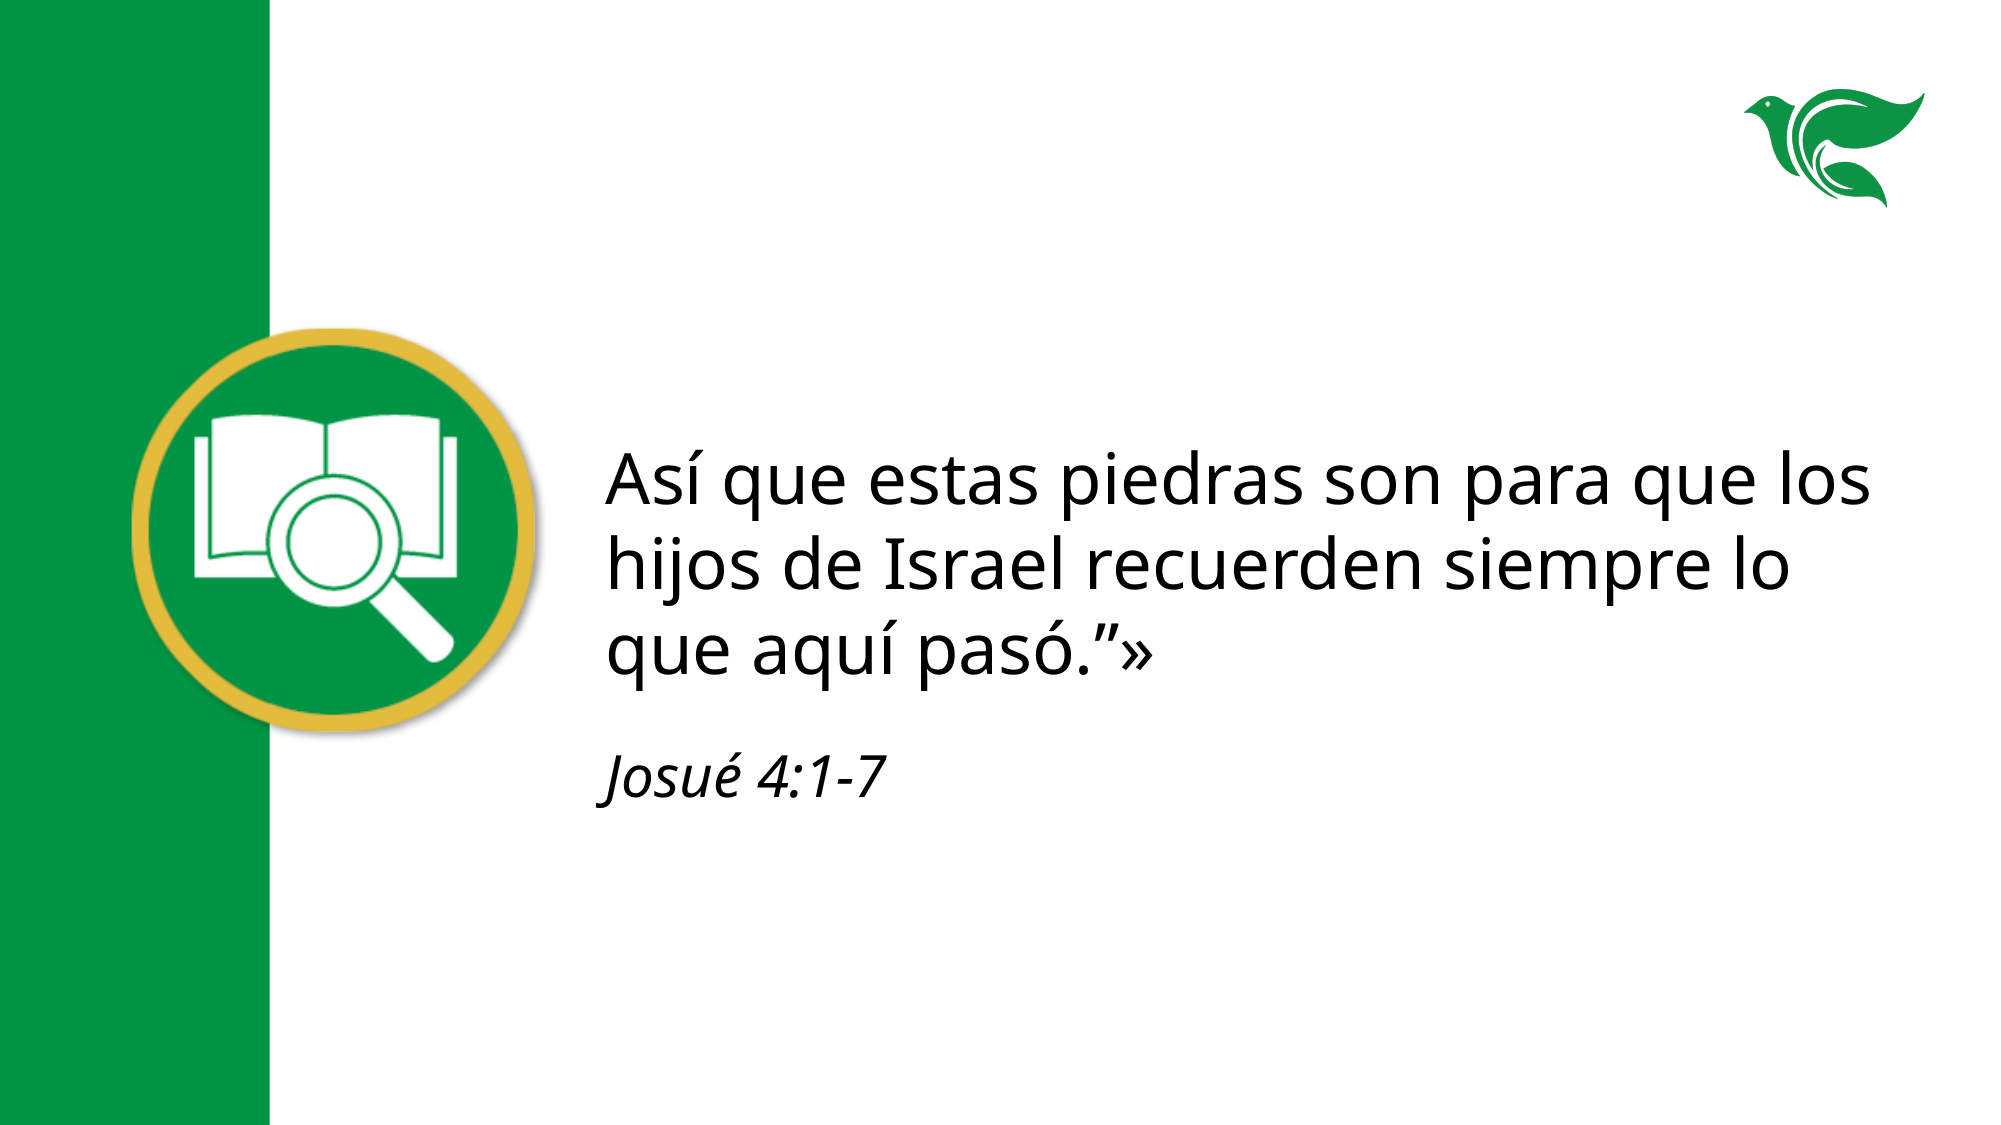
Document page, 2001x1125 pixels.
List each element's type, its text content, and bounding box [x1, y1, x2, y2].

picture [77, 254, 592, 783]
text_box [0, 0, 270, 1125]
picture [1722, 47, 1953, 240]
text_box Así que estas piedras son para que los hijos de Israel recuerden siempre lo que aquí pasó.”» Josué 4:1-7 [590, 426, 1952, 817]
